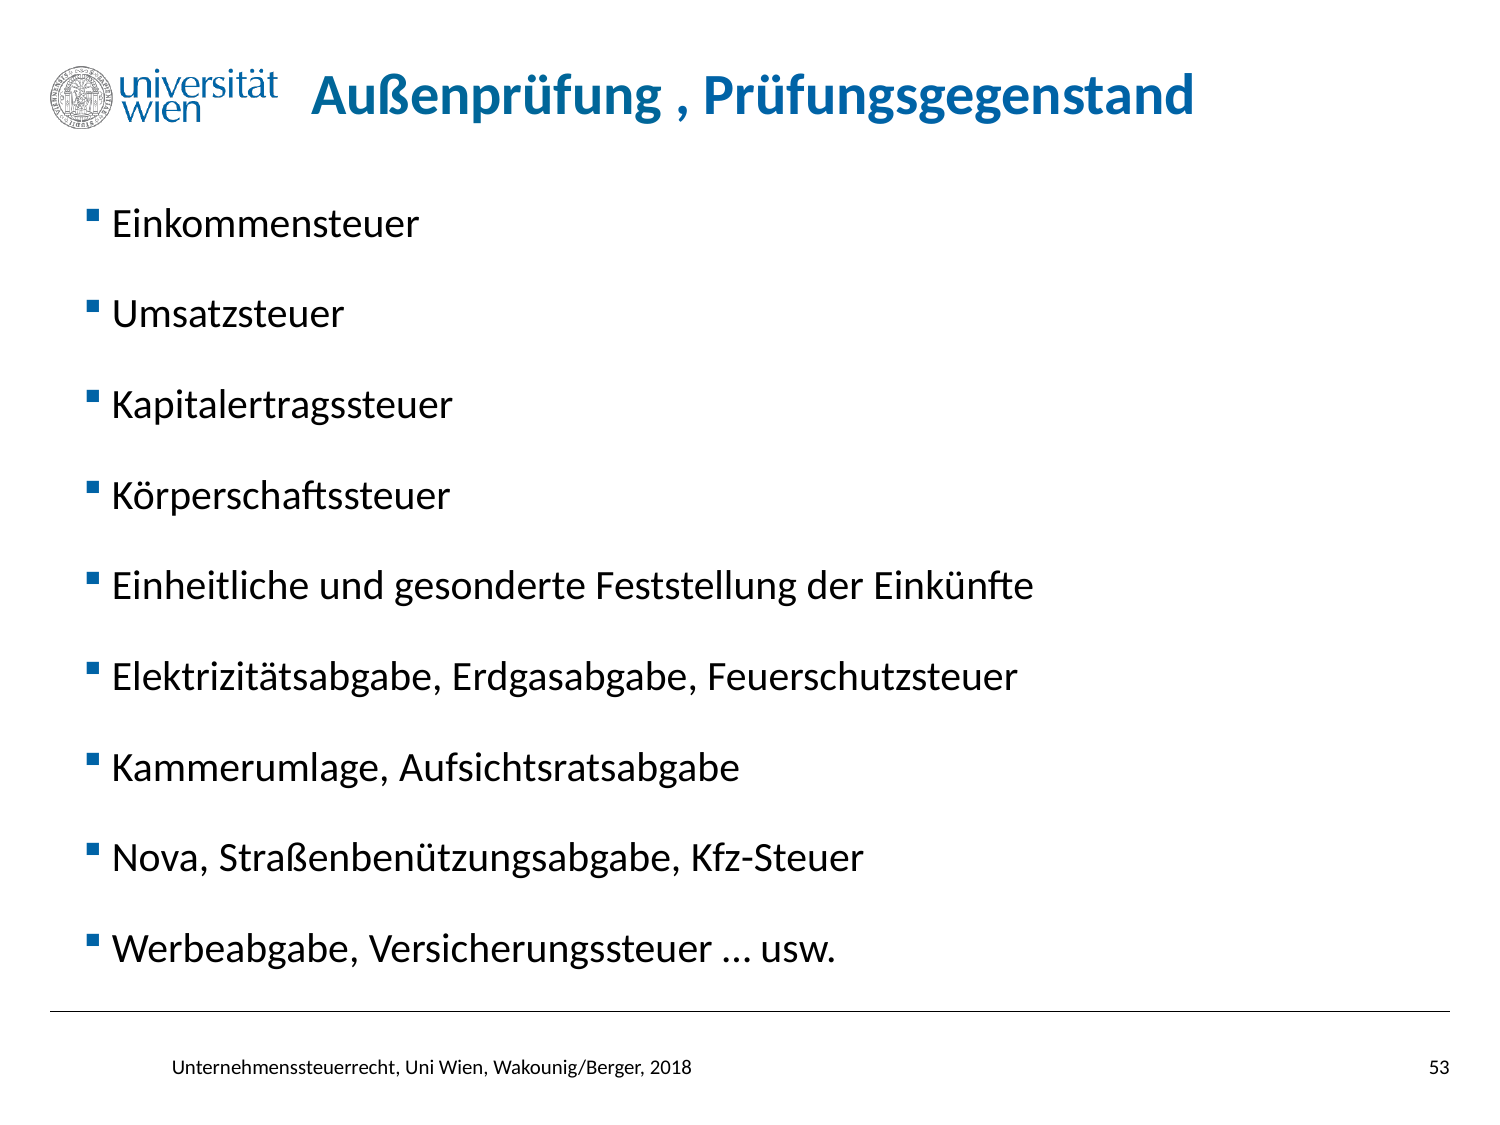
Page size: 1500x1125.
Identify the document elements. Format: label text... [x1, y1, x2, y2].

slide_number 53 [1314, 1053, 1450, 1114]
footer Unternehmenssteuerrecht, Uni Wien, Wakounig/Berger, 2018 [171, 1053, 1314, 1114]
title Außenprüfung , Prüfungsgegenstand [311, 63, 1500, 191]
picture [50, 66, 278, 129]
list Einkommensteuer Umsatzsteuer Kapitalertragssteuer Körperschaftssteuer Einheitliche und gesonderte Feststellung der Einkünfte Elektrizitätsabgabe, Erdgasabgabe, Feuerschutzsteuer Kammerumlage, Aufsichtsratsabgabe Nova, Straßenbenützungsabgabe, Kfz-Steuer Werbeabgabe, Versicherungssteuer … usw. [83, 170, 1441, 941]
